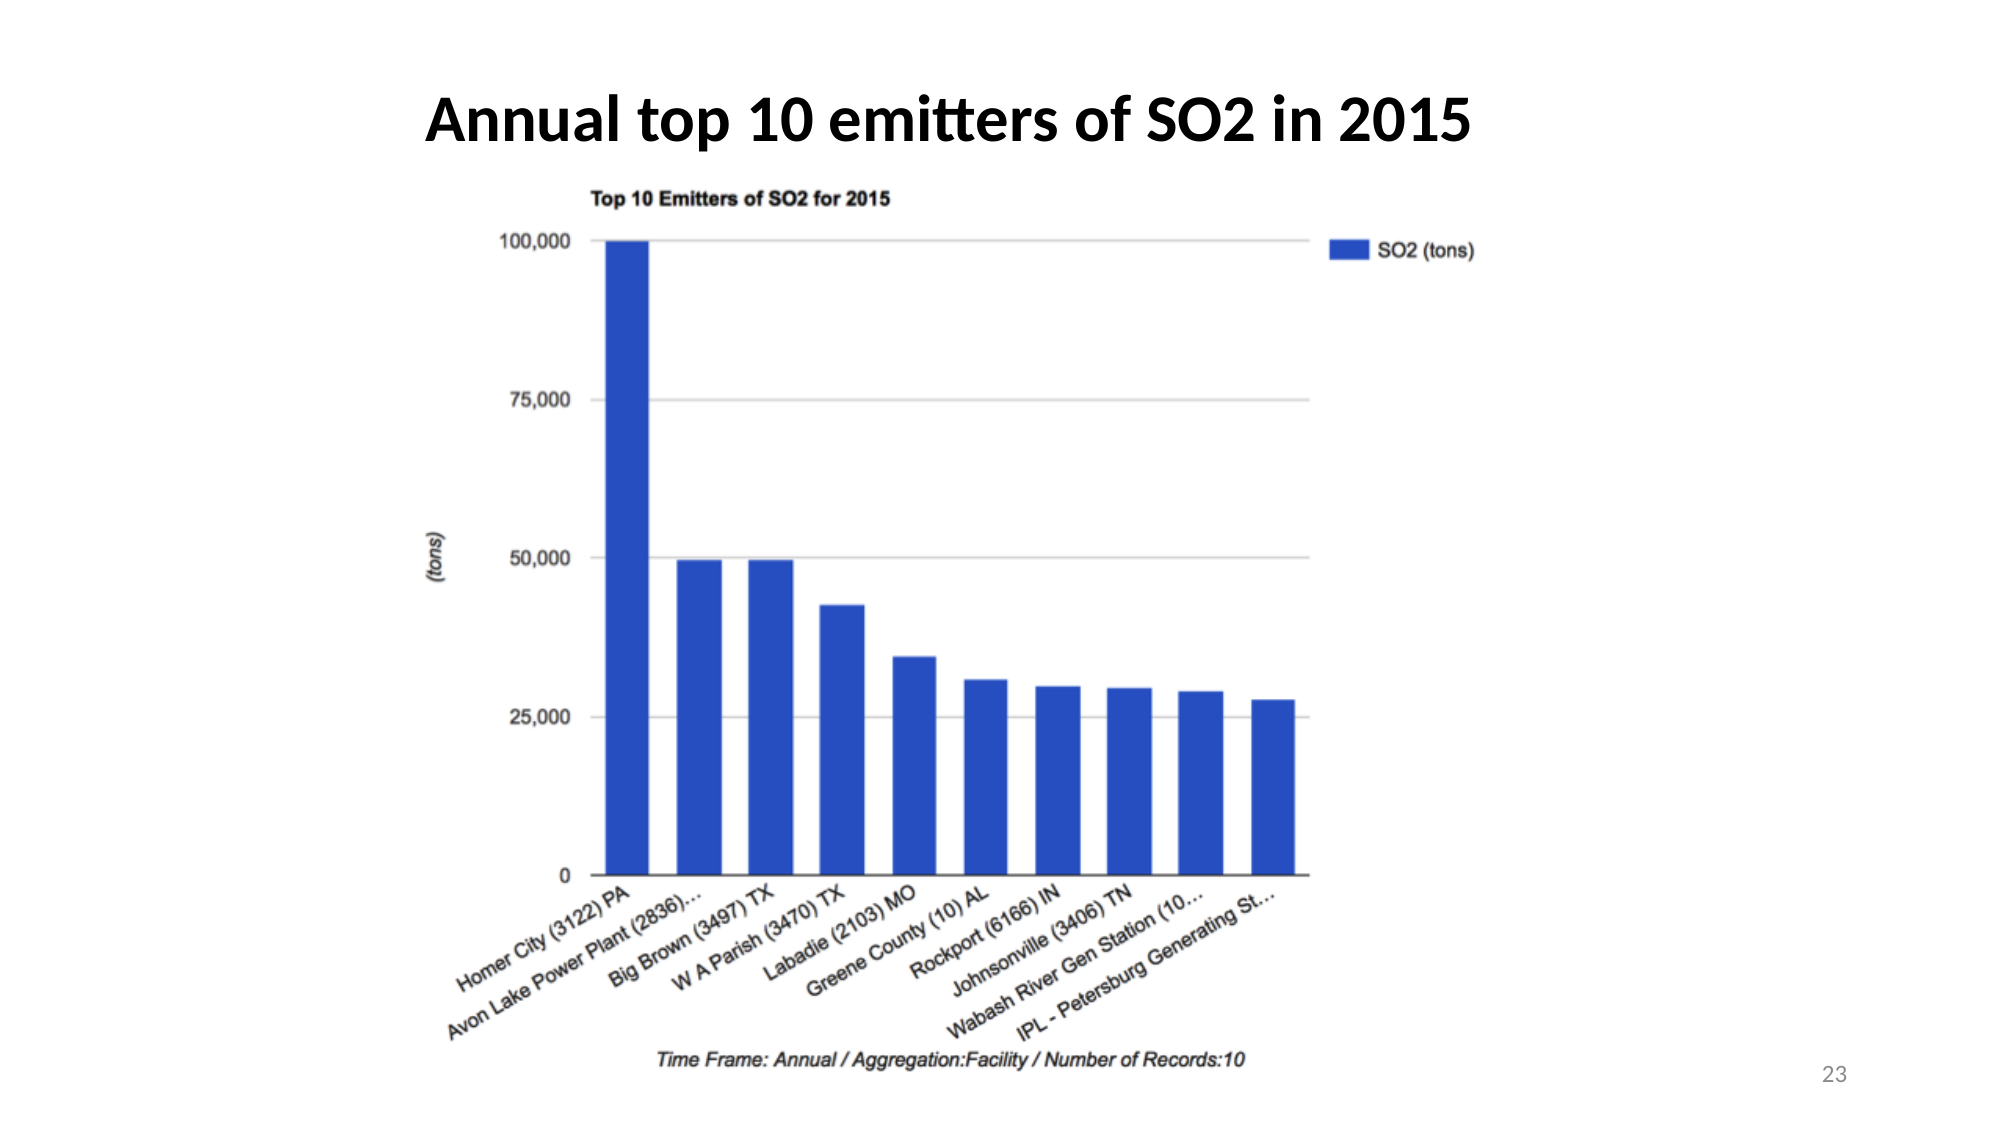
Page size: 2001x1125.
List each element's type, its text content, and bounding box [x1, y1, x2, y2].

text_box Annual top 10 emitters of SO2 in 2015 [410, 67, 1490, 163]
slide_number 23 [1412, 1042, 1863, 1103]
picture [404, 163, 1493, 1073]
